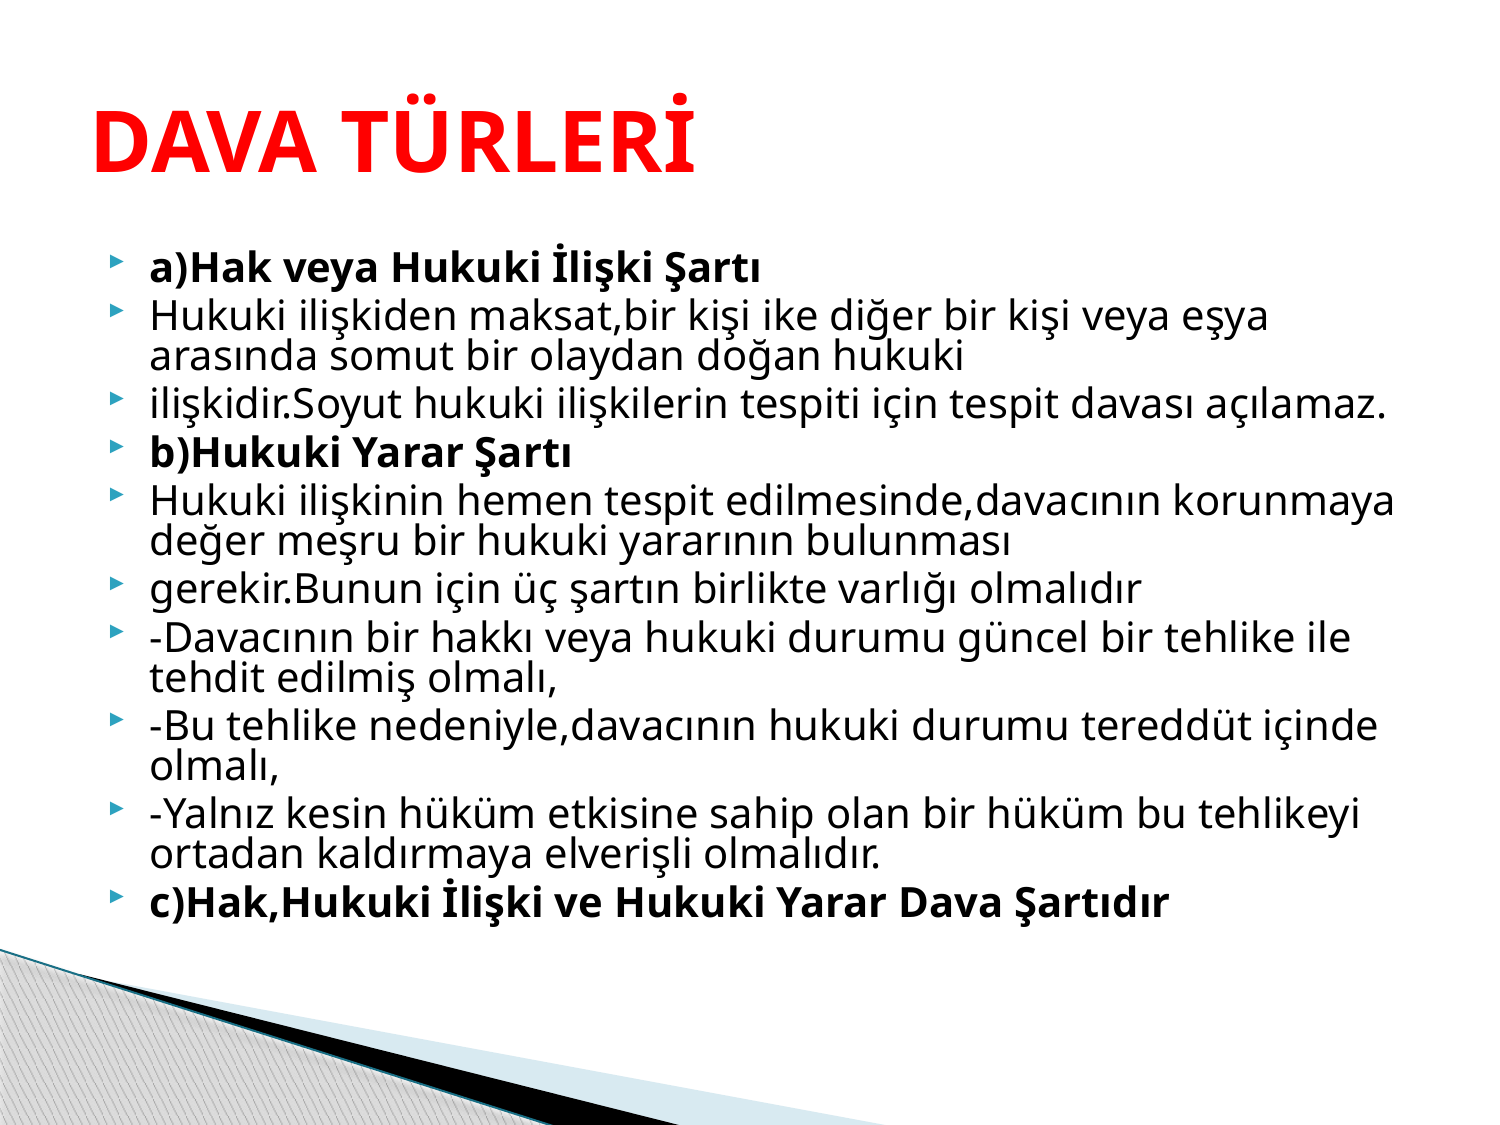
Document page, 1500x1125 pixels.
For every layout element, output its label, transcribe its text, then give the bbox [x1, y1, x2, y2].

list a)Hak veya Hukuki İlişki Şartı Hukuki ilişkiden maksat,bir kişi ike diğer bir kişi veya eşya arasında somut bir olaydan doğan hukuki ilişkidir.Soyut hukuki ilişkilerin tespiti için tespit davası açılamaz. b)Hukuki Yarar Şartı Hukuki ilişkinin hemen tespit edilmesinde,davacının korunmaya değer meşru bir hukuki yararının bulunması gerekir.Bunun için üç şartın birlikte varlığı olmalıdır -Davacının bir hakkı veya hukuki durumu güncel bir tehlike ile tehdit edilmiş olmalı, -Bu tehlike nedeniyle,davacının hukuki durumu tereddüt içinde olmalı, -Yalnız kesin hüküm etkisine sahip olan bir hüküm bu tehlikeyi ortadan kaldırmaya elverişli olmalıdır. c)Hak,Hukuki İlişki ve Hukuki Yarar Dava Şartıdır [75, 243, 1425, 986]
title DAVA TÜRLERİ [75, 45, 1425, 233]
